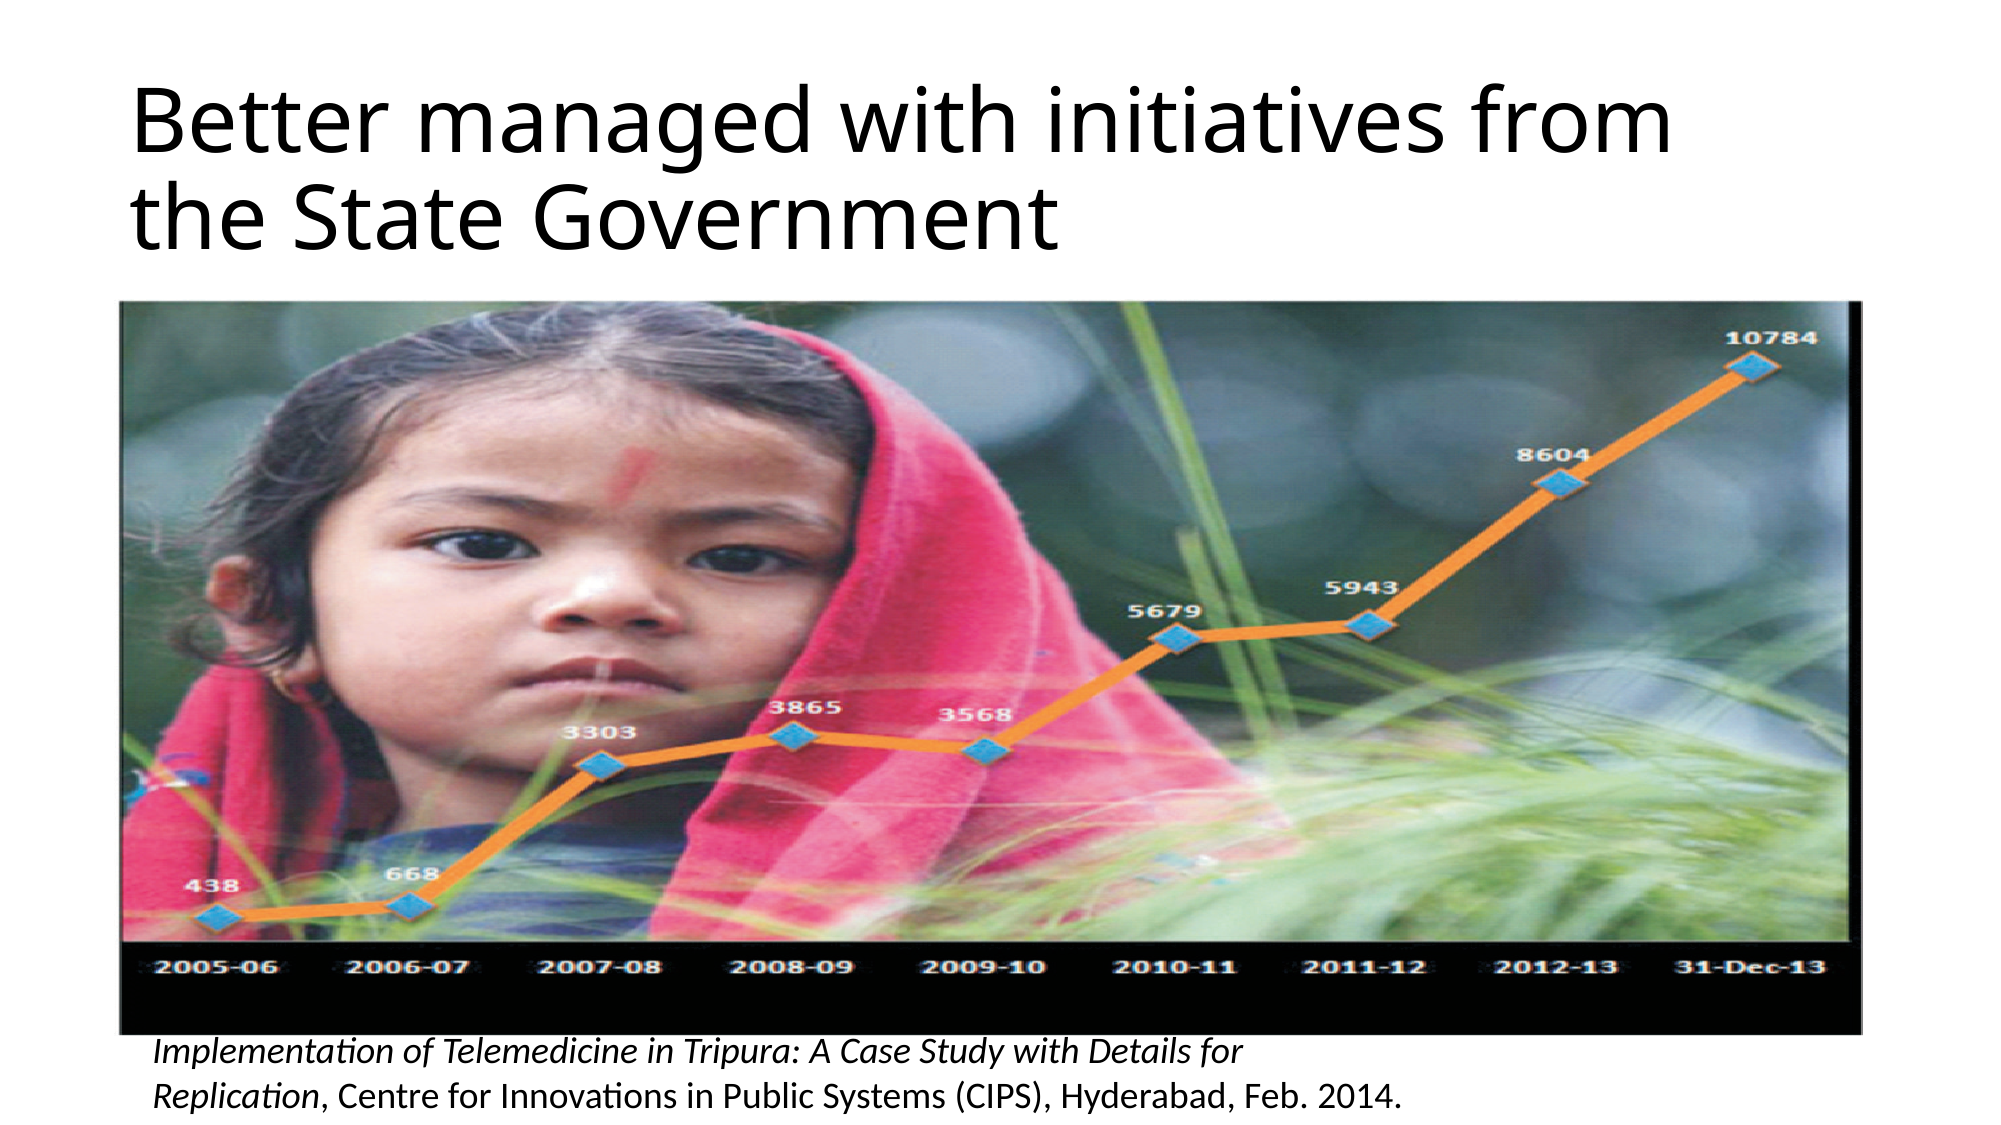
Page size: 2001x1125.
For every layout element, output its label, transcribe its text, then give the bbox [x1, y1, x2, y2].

title Better managed with initiatives from the State Government [114, 66, 1807, 278]
picture [114, 299, 1863, 1036]
text_box Implementation of Telemedicine in Tripura: A Case Study with Details for Replication, Centre for Innovations in Public Systems (CIPS), Hyderabad, Feb. 2014. [137, 1036, 1442, 1124]
